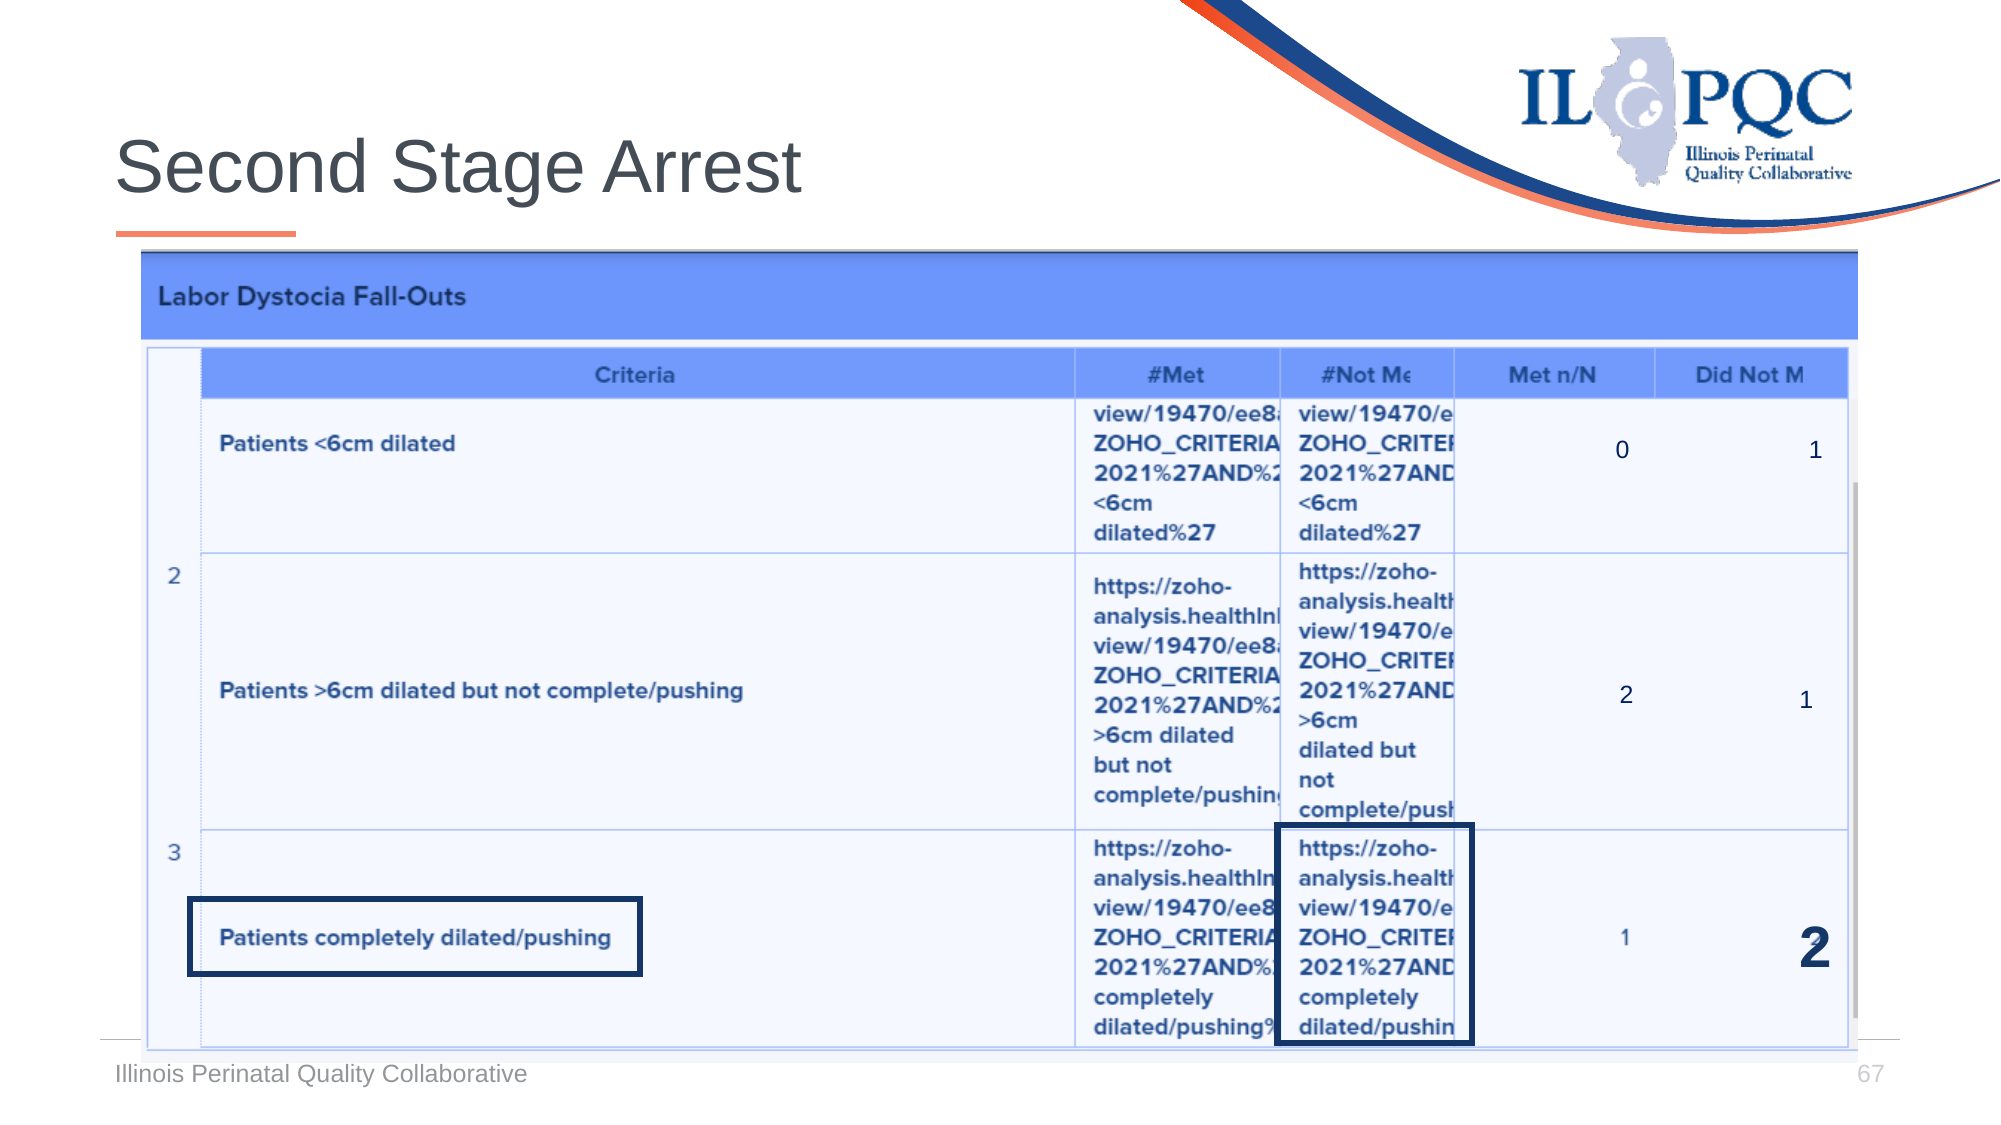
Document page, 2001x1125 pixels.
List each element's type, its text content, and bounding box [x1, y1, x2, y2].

title Second Stage Arrest [99, 59, 1900, 278]
slide_number 67 [1449, 1042, 1900, 1103]
footer Illinois Perinatal Quality Collaborative [99, 1042, 775, 1103]
picture [1519, 37, 1852, 59]
picture [141, 249, 1858, 1063]
